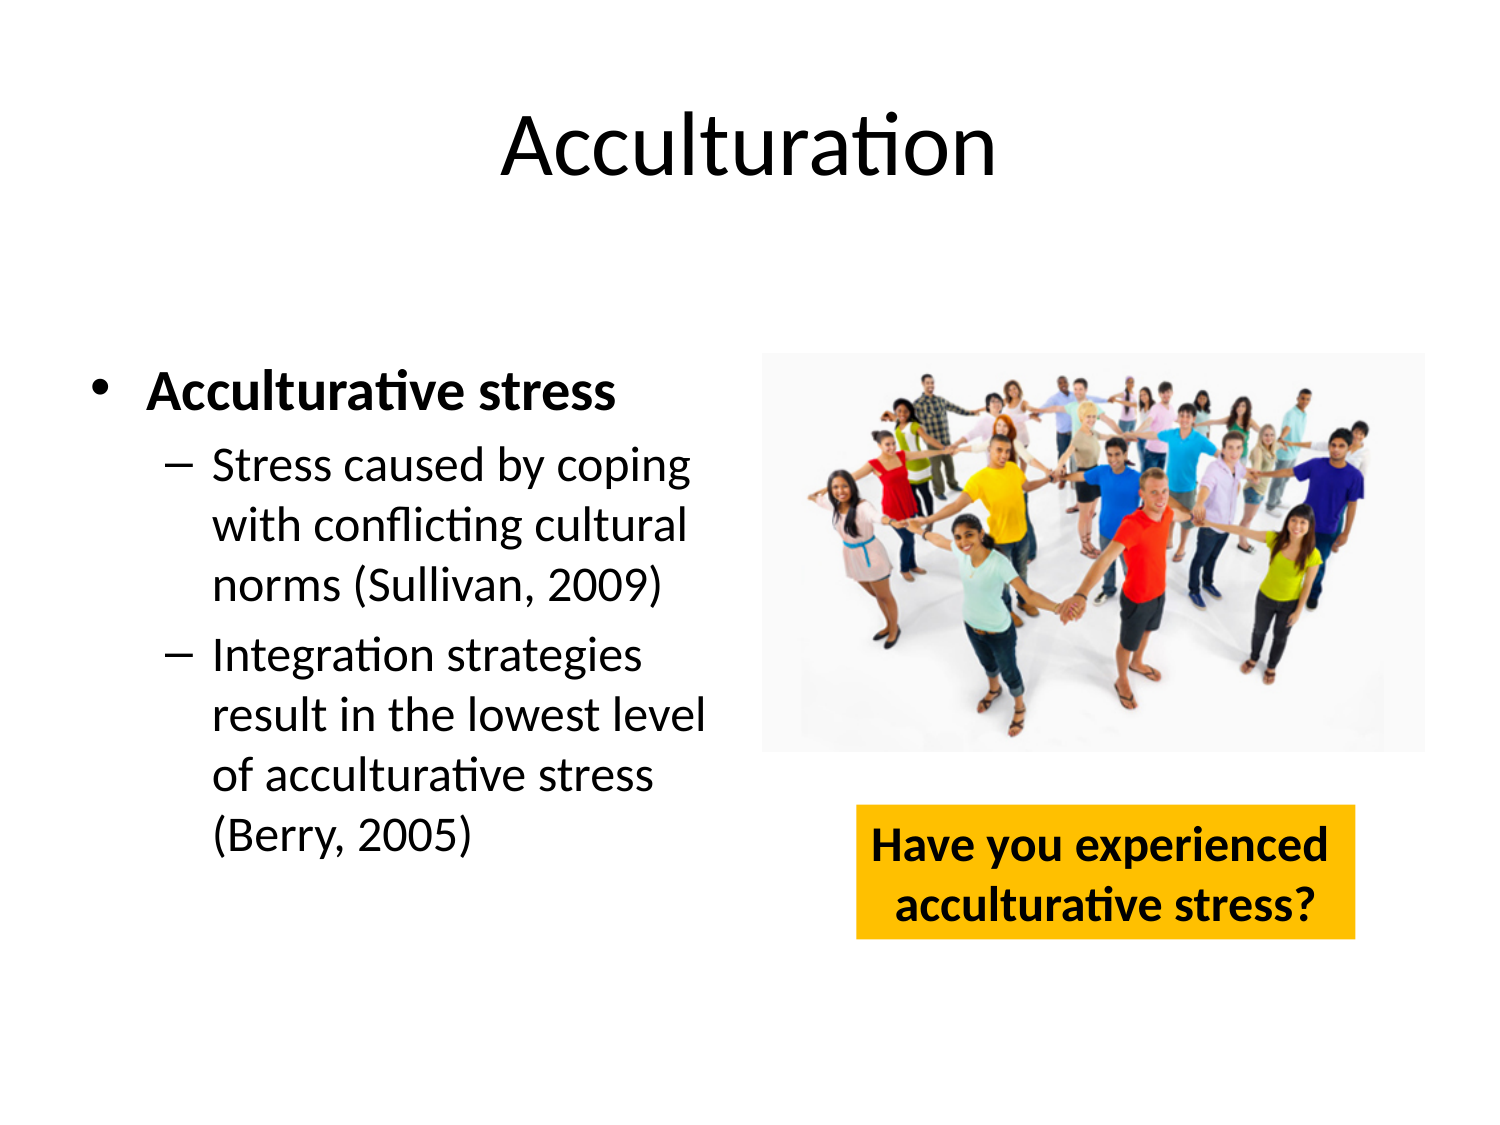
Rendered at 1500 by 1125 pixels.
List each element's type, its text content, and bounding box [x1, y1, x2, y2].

text_box Have you experienced acculturative stress? [856, 804, 1356, 940]
list Acculturative stress Stress caused by coping with conflicting cultural norms (Sullivan, 2009) Integration strategies result in the lowest level of acculturative stress (Berry, 2005) [75, 262, 738, 1005]
title Acculturation [75, 45, 1425, 233]
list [762, 353, 1426, 752]
